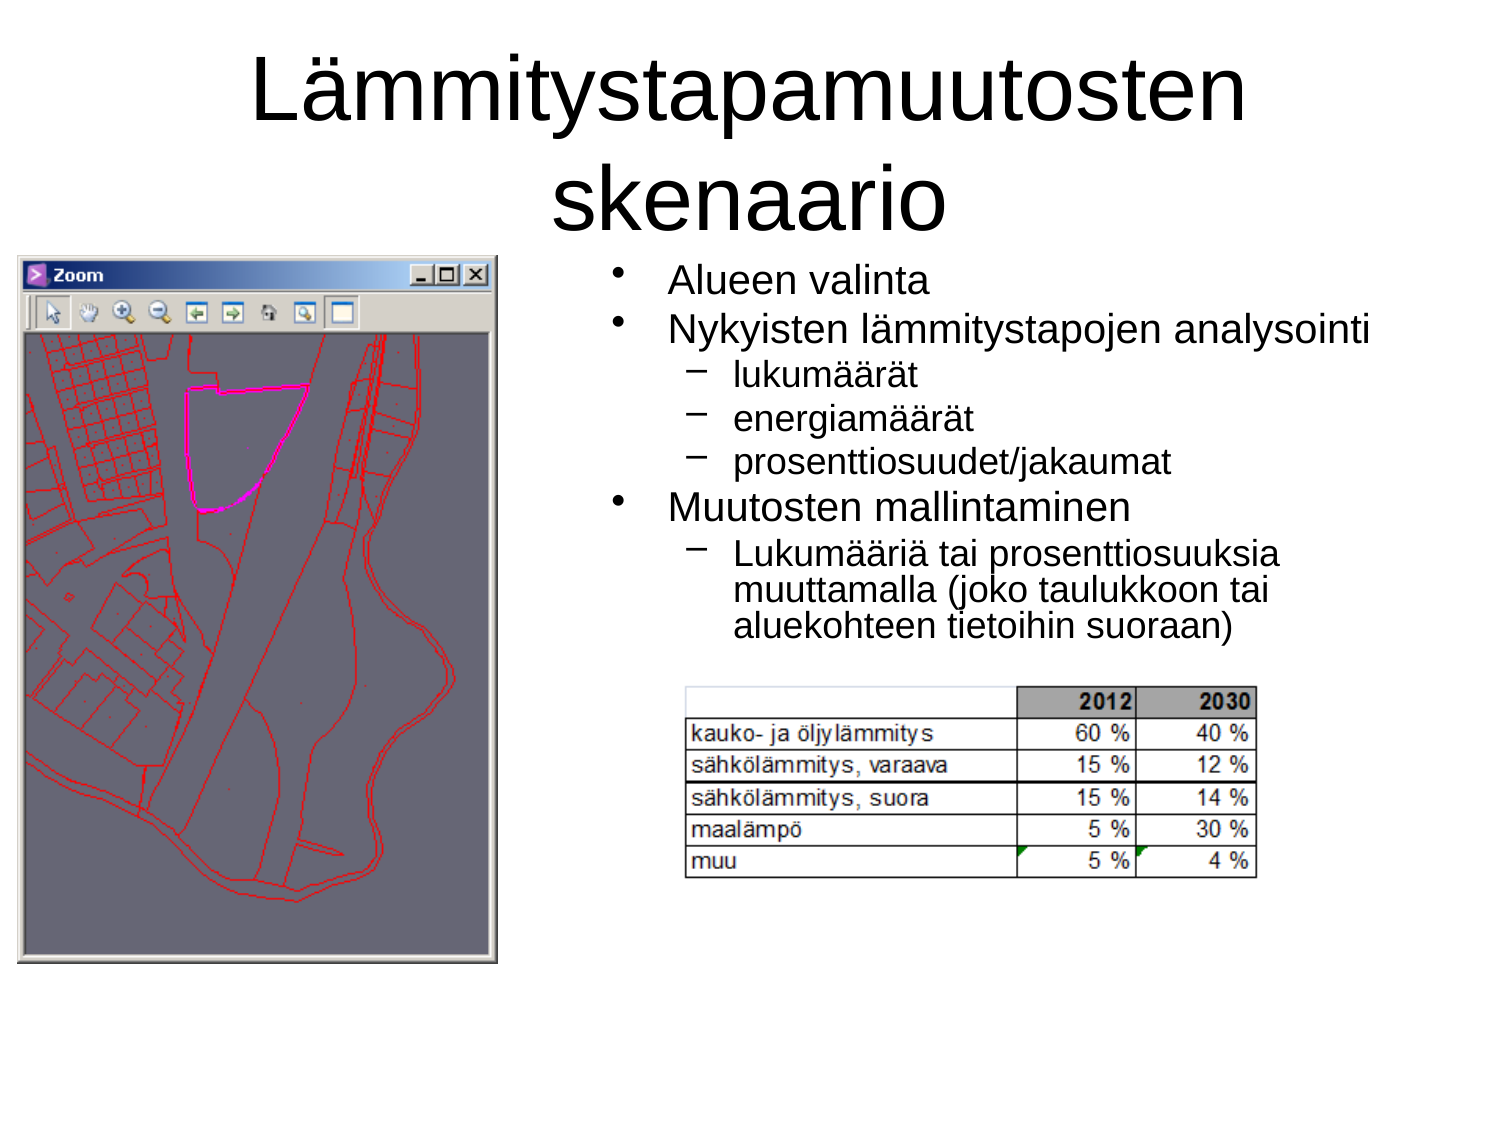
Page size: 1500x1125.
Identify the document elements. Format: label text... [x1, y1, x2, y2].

picture [678, 680, 1263, 880]
list Alueen valinta Nykyisten lämmitystapojen analysointi lukumäärät energiamäärät prosenttiosuudet/jakaumat Muutosten mallintaminen Lukumääriä tai prosenttiosuuksia muuttamalla (joko taulukkoon tai aluekohteen tietoihin suoraan) [596, 255, 1412, 639]
title Lämmitystapamuutosten skenaario [74, 44, 1426, 233]
picture [17, 255, 498, 964]
